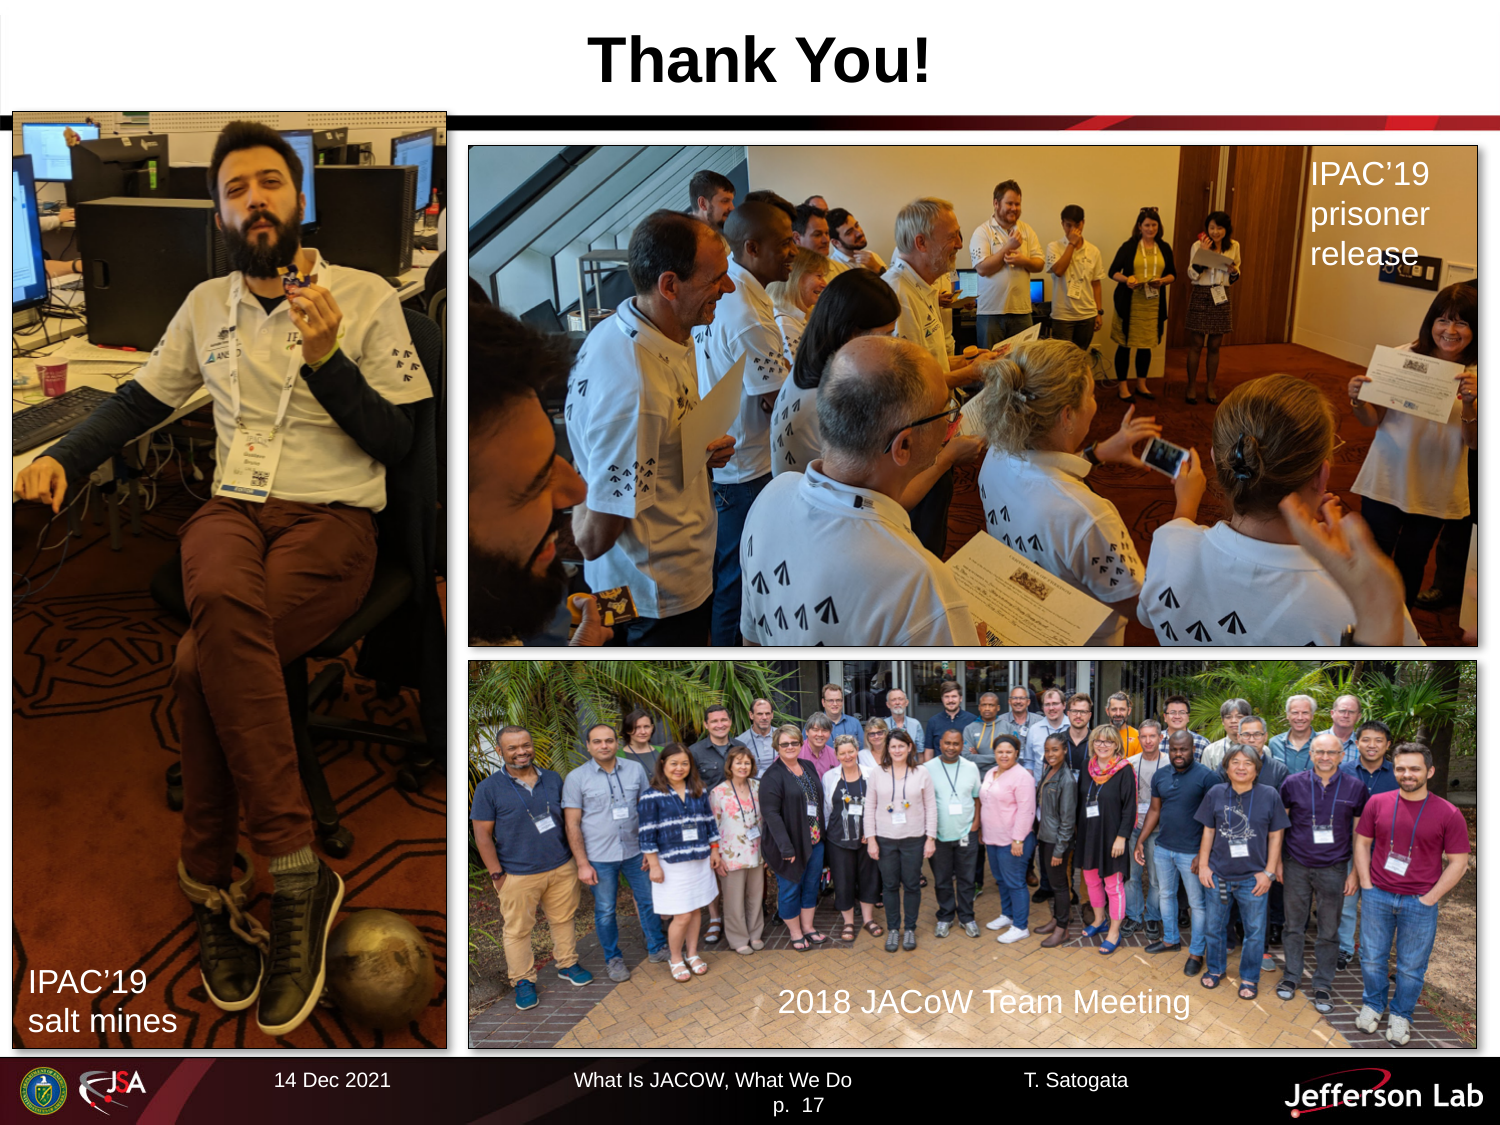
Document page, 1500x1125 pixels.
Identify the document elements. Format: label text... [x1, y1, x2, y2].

title Thank You! [28, 23, 1493, 89]
picture [0, 0, 1500, 1125]
